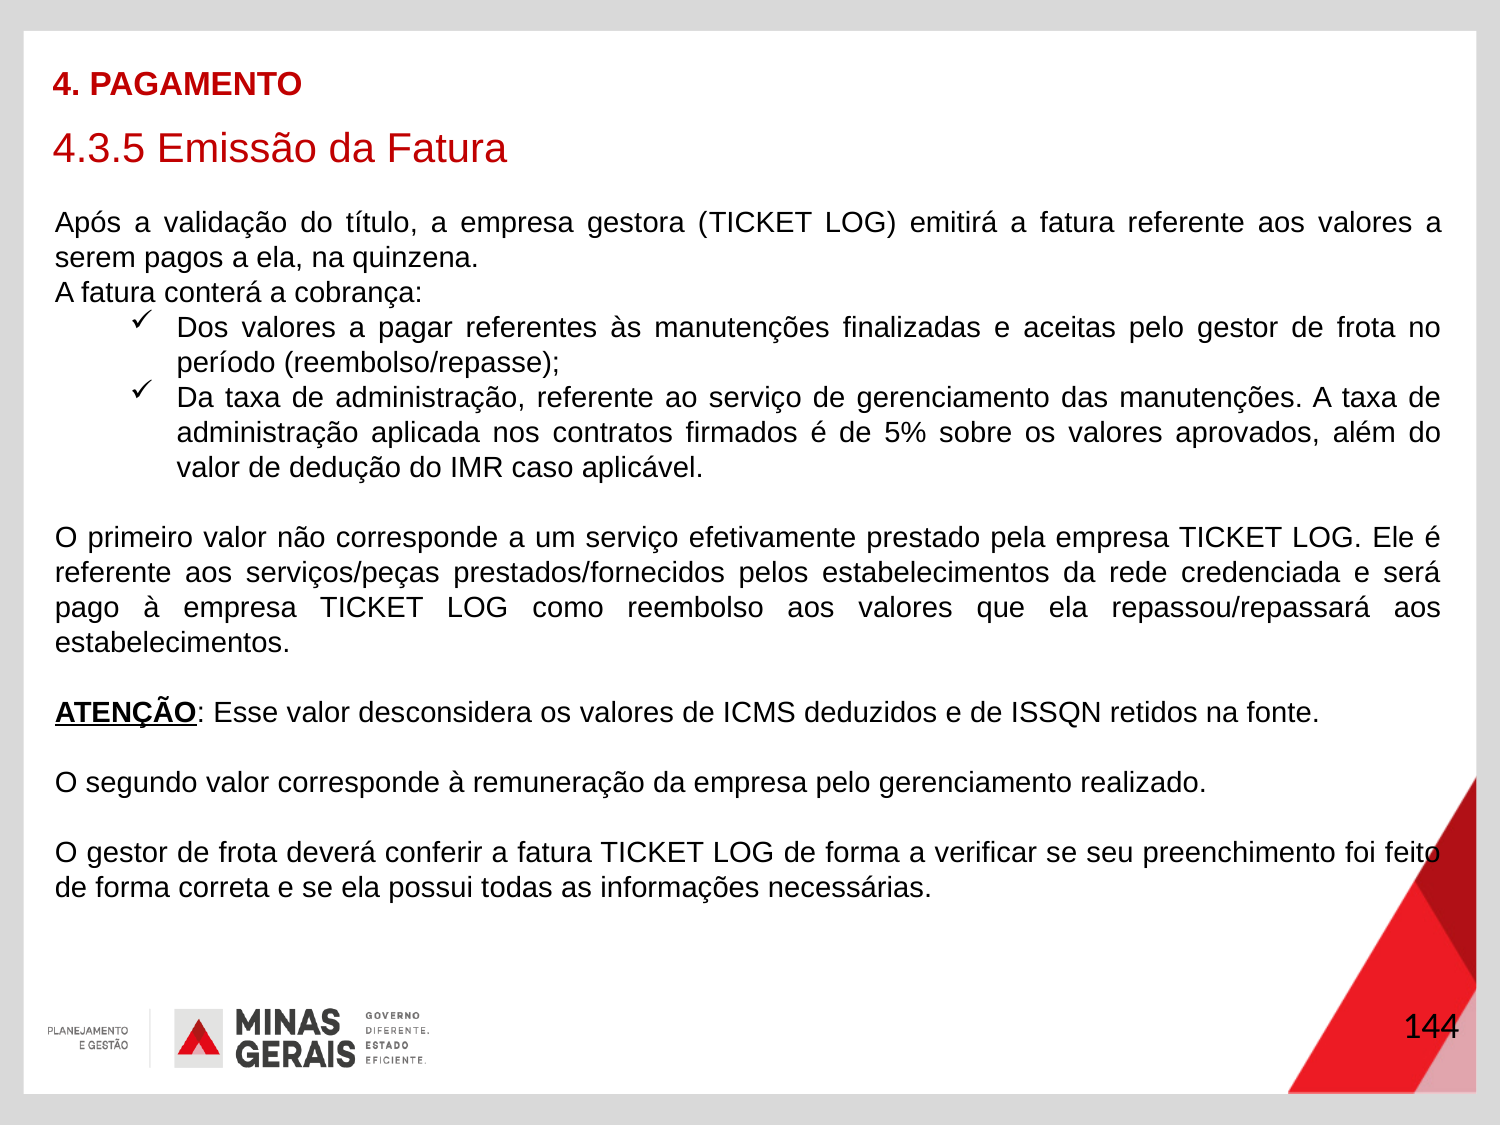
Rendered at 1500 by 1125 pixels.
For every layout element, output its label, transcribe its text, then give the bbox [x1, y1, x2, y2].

text_box [35, 234, 1454, 1014]
picture [1426, 1019, 1433, 1029]
text_box 4. PAGAMENTO [37, 54, 1456, 110]
picture [1287, 775, 1477, 1094]
picture [1445, 1019, 1452, 1029]
text_box 4.3.5 Emissão da Fatura [37, 112, 1424, 178]
text_box Após a validação do título, a empresa gestora (TICKET LOG) emitirá a fatura referente aos valores a serem pagos a ela, na quinzena. A fatura conterá a cobrança: Dos valores a pagar referentes às manutenções finalizadas e aceitas pelo gestor de frota no período (reembolso/repasse); Da taxa de administração, referente ao serviço de gerenciamento das manutenções. A taxa de administração aplicada nos contratos firmados é de 5% sobre os valores aprovados, além do valor de dedução do IMR caso aplicável. O primeiro valor não corresponde a um serviço efetivamente prestado pela empresa TICKET LOG. Ele é referente aos serviços/peças prestados/fornecidos pelos estabelecimentos da rede credenciada e será pago à empresa TICKET LOG como reembolso aos valores que ela repassou/repassará aos estabelecimentos. ATENÇÃO: Esse valor desconsidera os valores de ICMS deduzidos e de ISSQN retidos na fonte. O segundo valor corresponde à remuneração da empresa pelo gerenciamento realizado. O gestor de frota deverá conferir a fatura TICKET LOG de forma a verificar se seu preenchimento foi feito de forma correta e se ela possui todas as informações necessárias. [39, 196, 1458, 911]
picture [41, 1014, 432, 1081]
